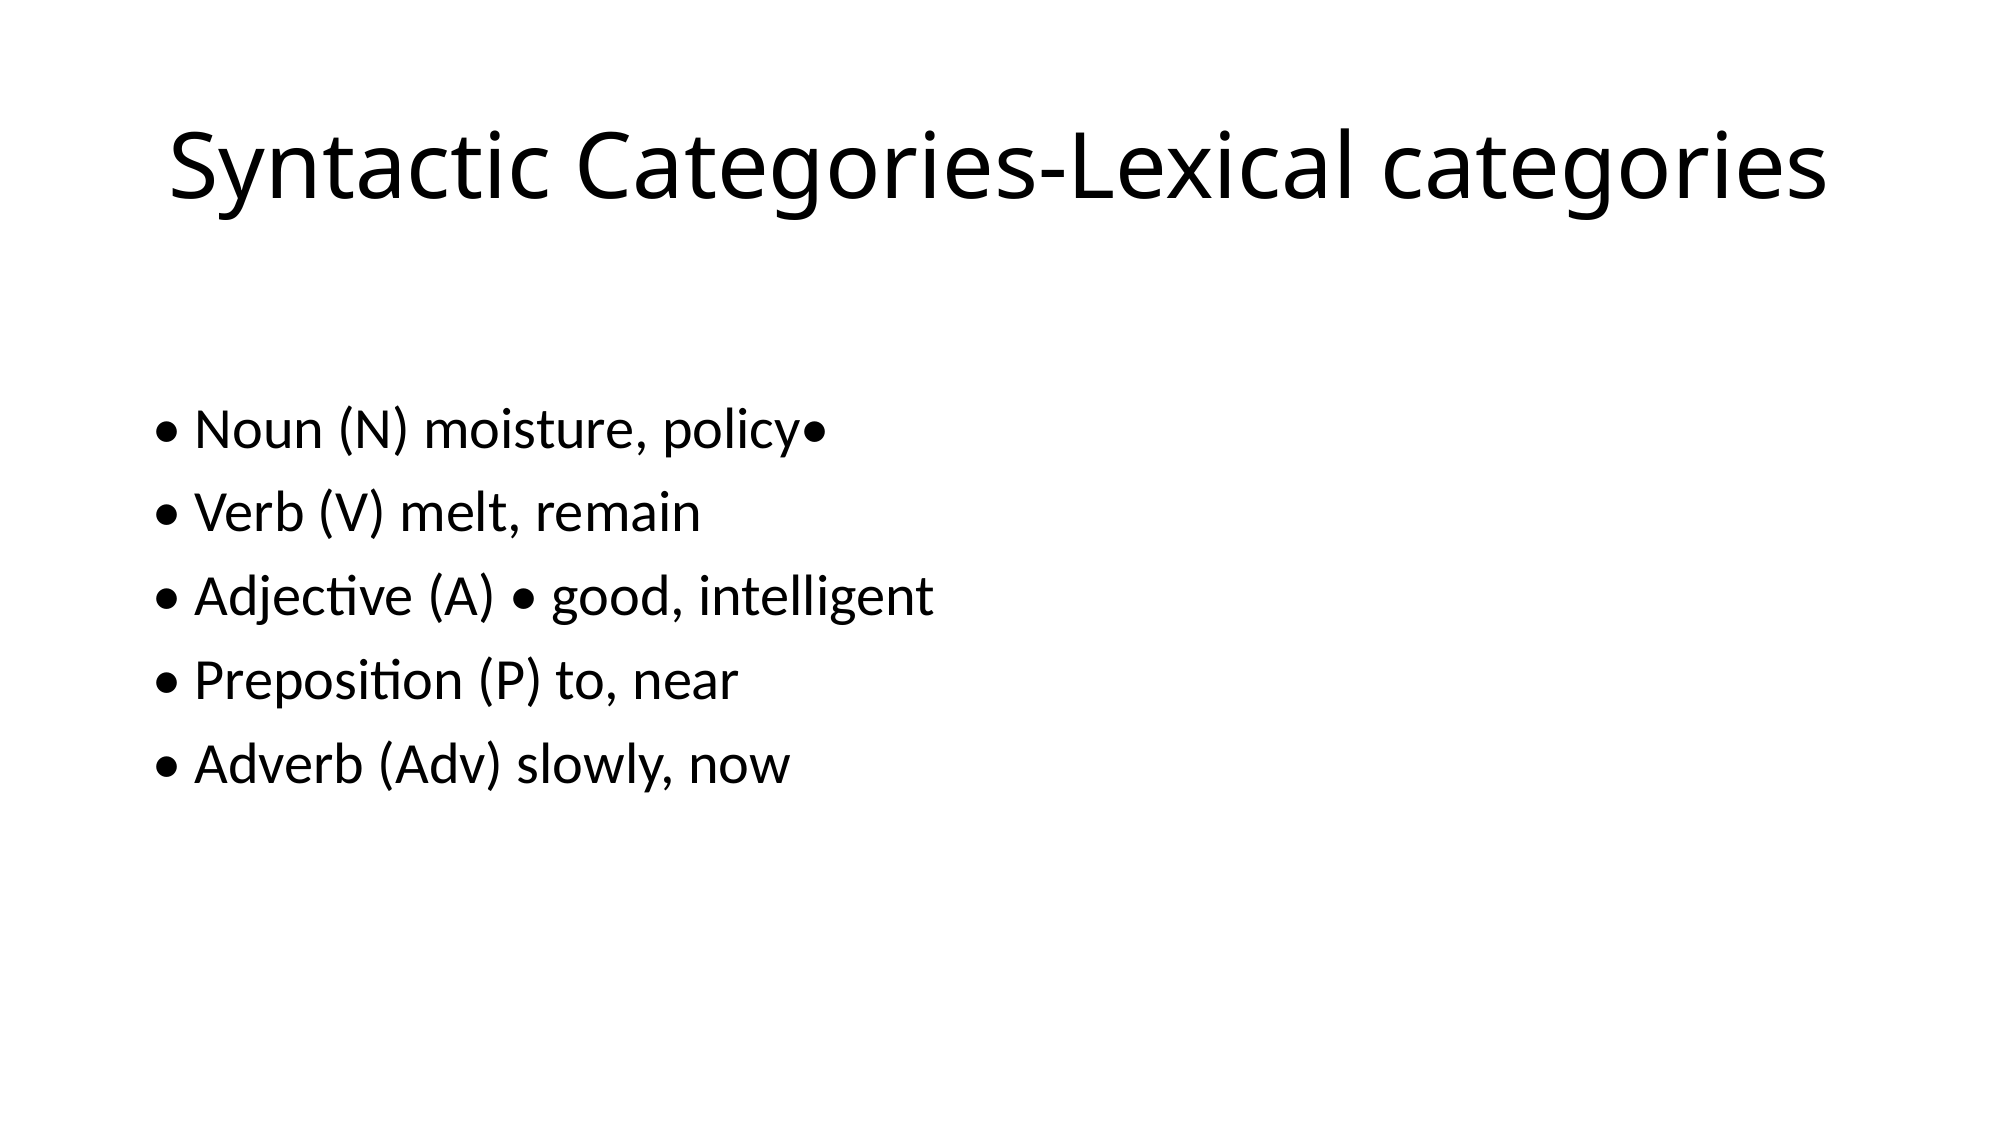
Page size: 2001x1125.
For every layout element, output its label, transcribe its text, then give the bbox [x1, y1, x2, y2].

list • Noun (N) moisture, policy• • Verb (V) melt, remain • Adjective (A) • good, intelligent • Preposition (P) to, near • Adverb (Adv) slowly, now [137, 299, 1863, 1014]
title Syntactic Categories-Lexical categories [137, 59, 1863, 278]
